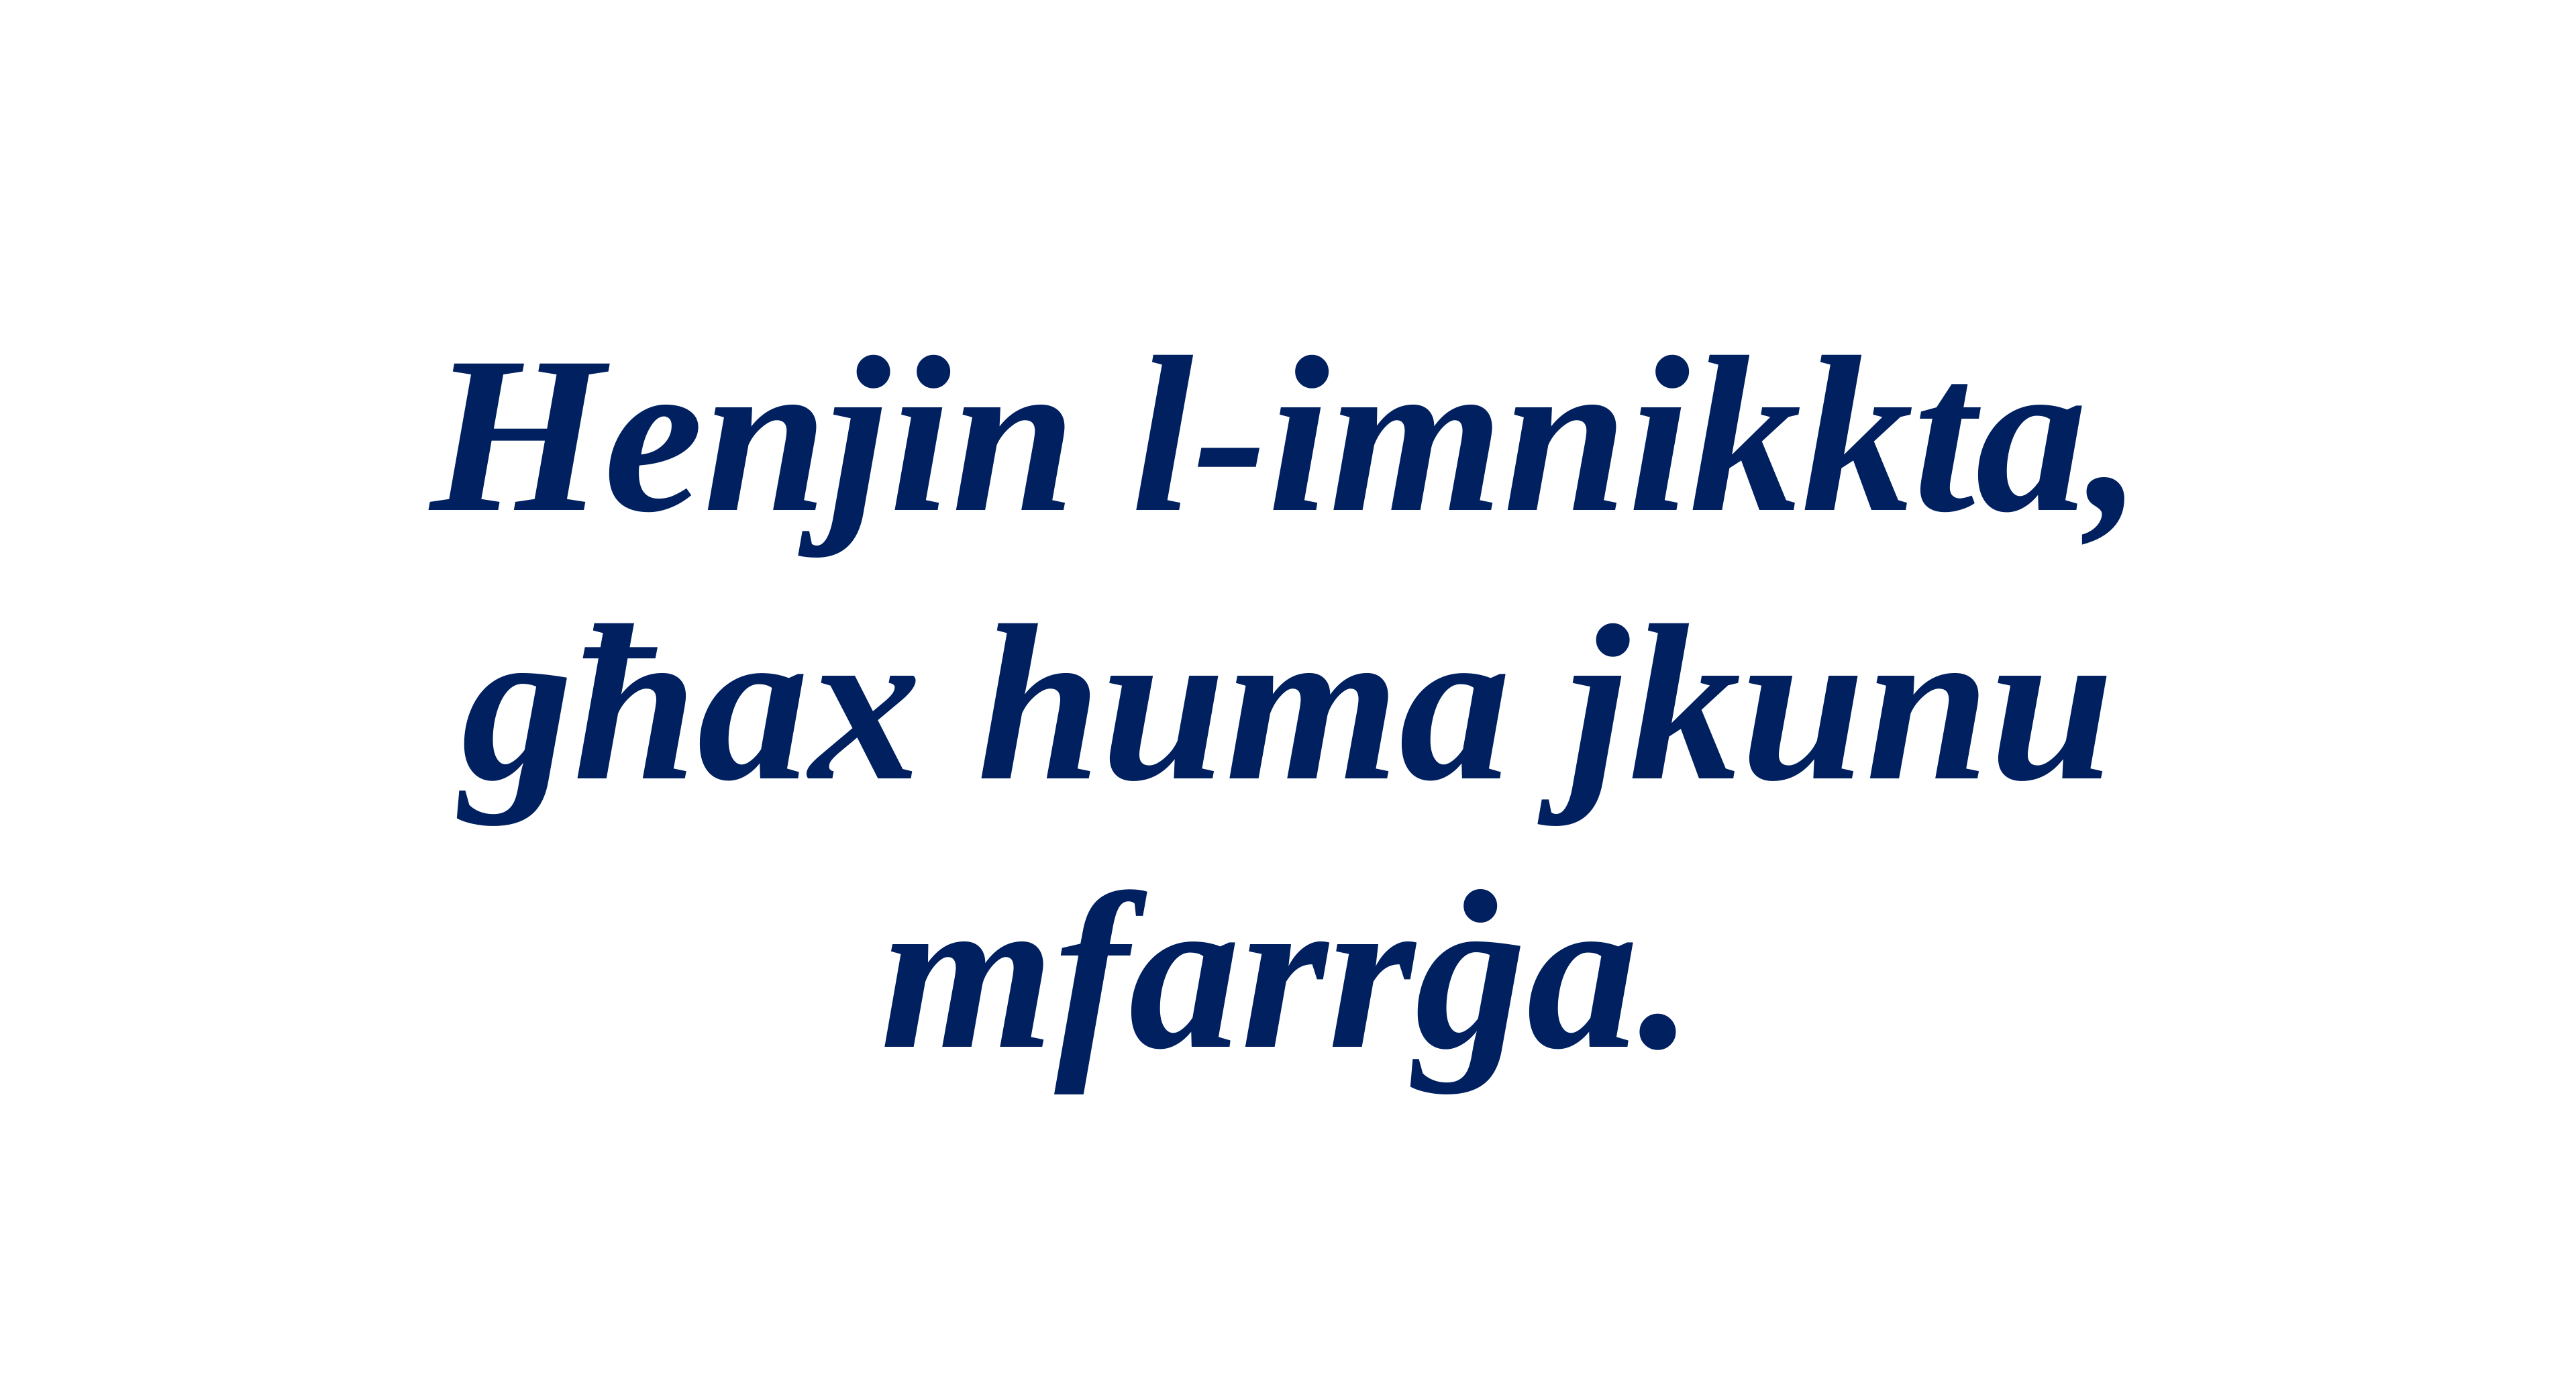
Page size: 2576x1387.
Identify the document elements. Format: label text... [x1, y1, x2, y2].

text_box Henjin l-imnikkta, għax huma jkunu mfarrġa. [51, 282, 2524, 1097]
